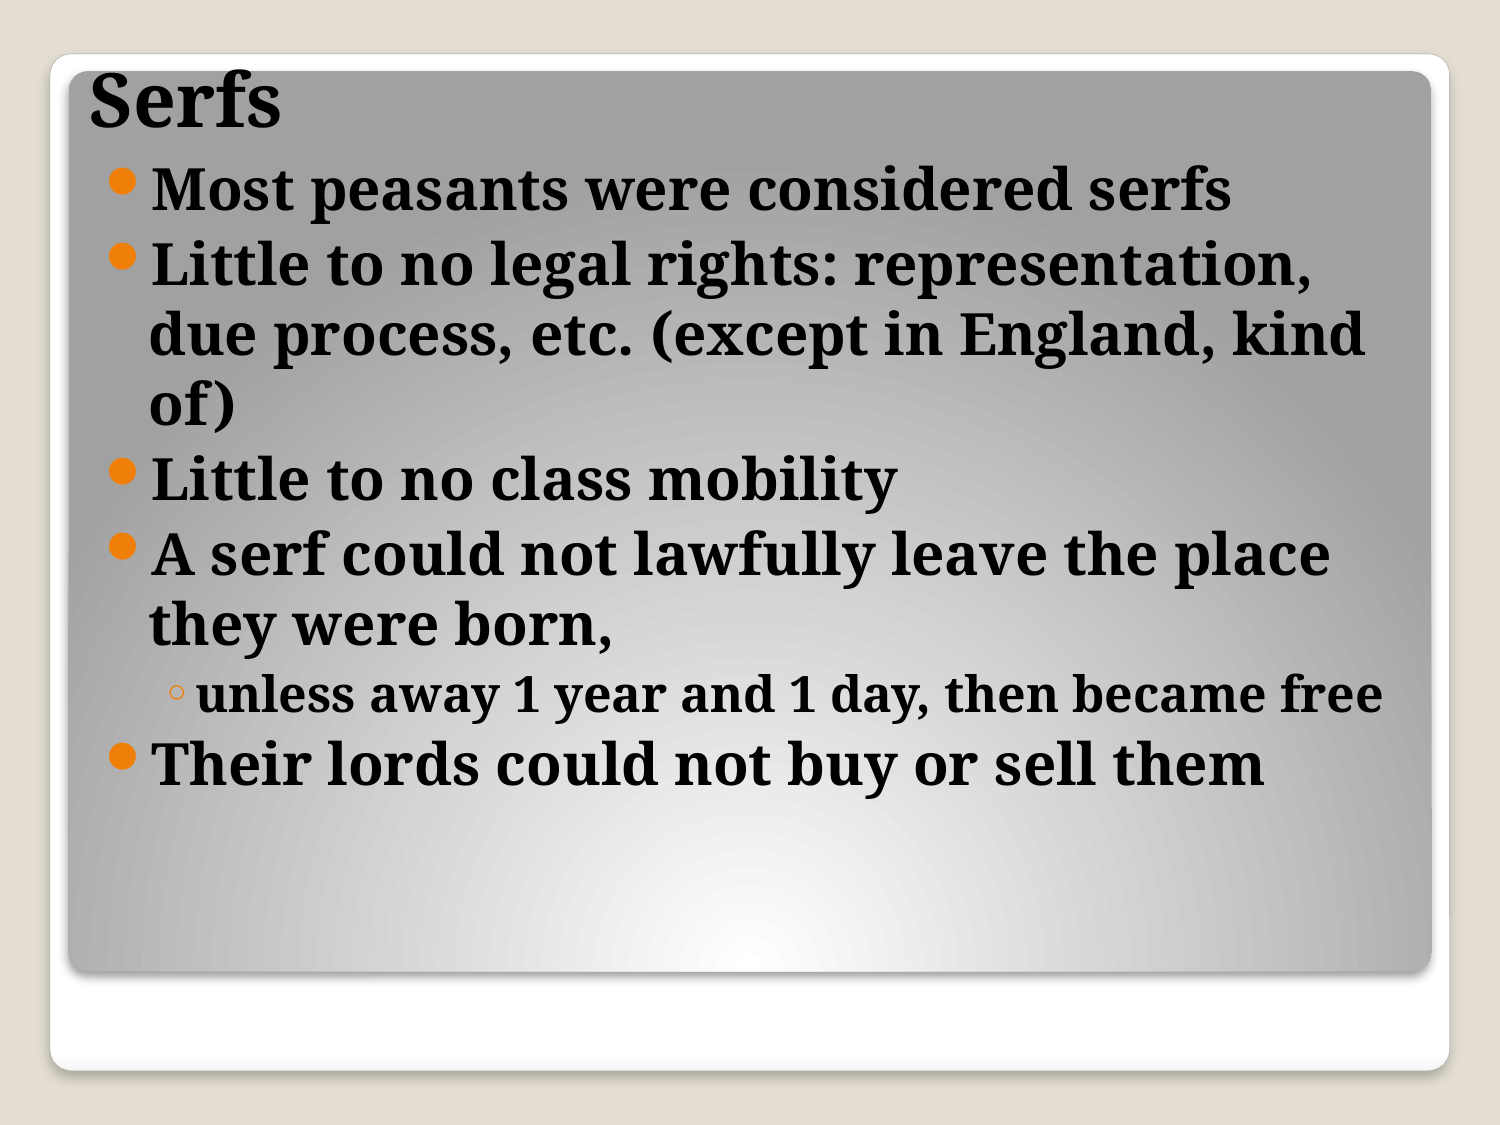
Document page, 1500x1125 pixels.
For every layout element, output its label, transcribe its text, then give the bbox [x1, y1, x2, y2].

list Most peasants were considered serfs Little to no legal rights: representation, due process, etc. (except in England, kind of) Little to no class mobility A serf could not lawfully leave the place they were born, unless away 1 year and 1 day, then became free Their lords could not buy or sell them [75, 137, 1400, 938]
title Serfs [75, 0, 1425, 150]
